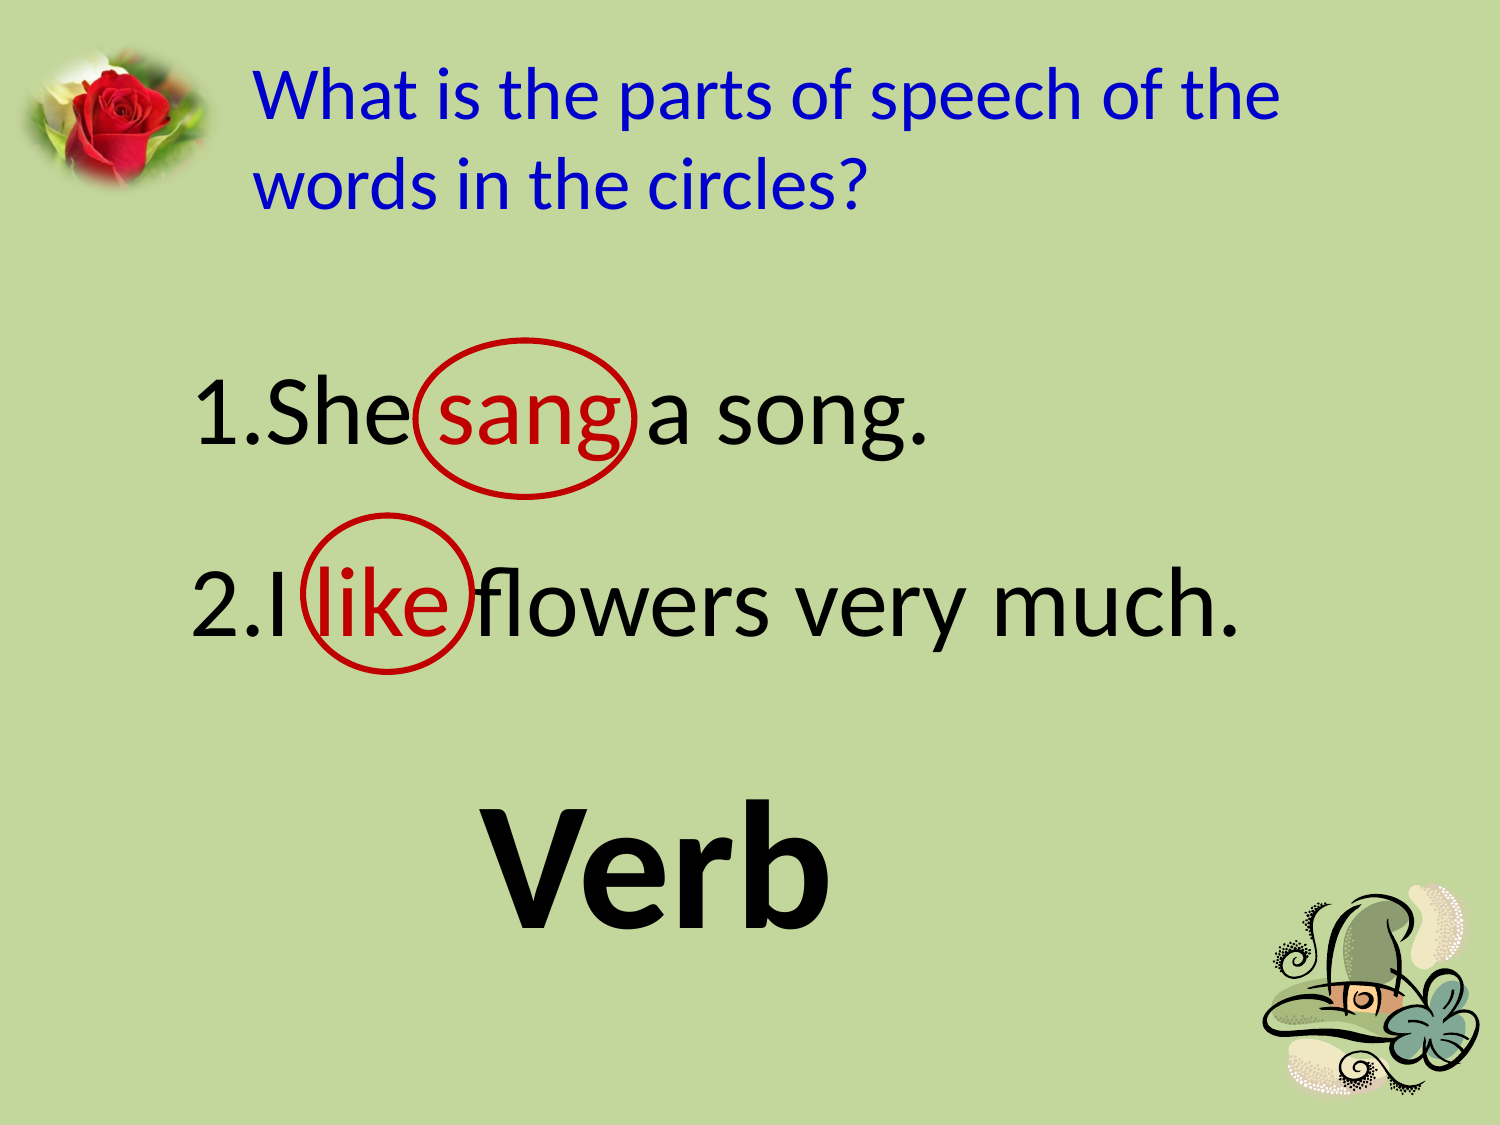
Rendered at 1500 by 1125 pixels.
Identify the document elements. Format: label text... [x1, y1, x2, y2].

text_box 2.I like flowers very much. [174, 529, 337, 664]
text_box Verb [464, 737, 850, 973]
picture [1262, 882, 1480, 1104]
text_box 2.I like flowers very much. [438, 529, 1263, 664]
text_box 1.She sang a song. [554, 337, 1263, 473]
text_box What is the parts of speech of the words in the circles? [237, 37, 1388, 233]
text_box 1.She sang a song. [174, 337, 496, 473]
picture [9, 37, 226, 200]
text_box [297, 510, 478, 678]
text_box 1.She sang a song. [421, 346, 629, 473]
text_box [410, 335, 640, 503]
text_box 2.I like flowers very much. [309, 529, 466, 664]
